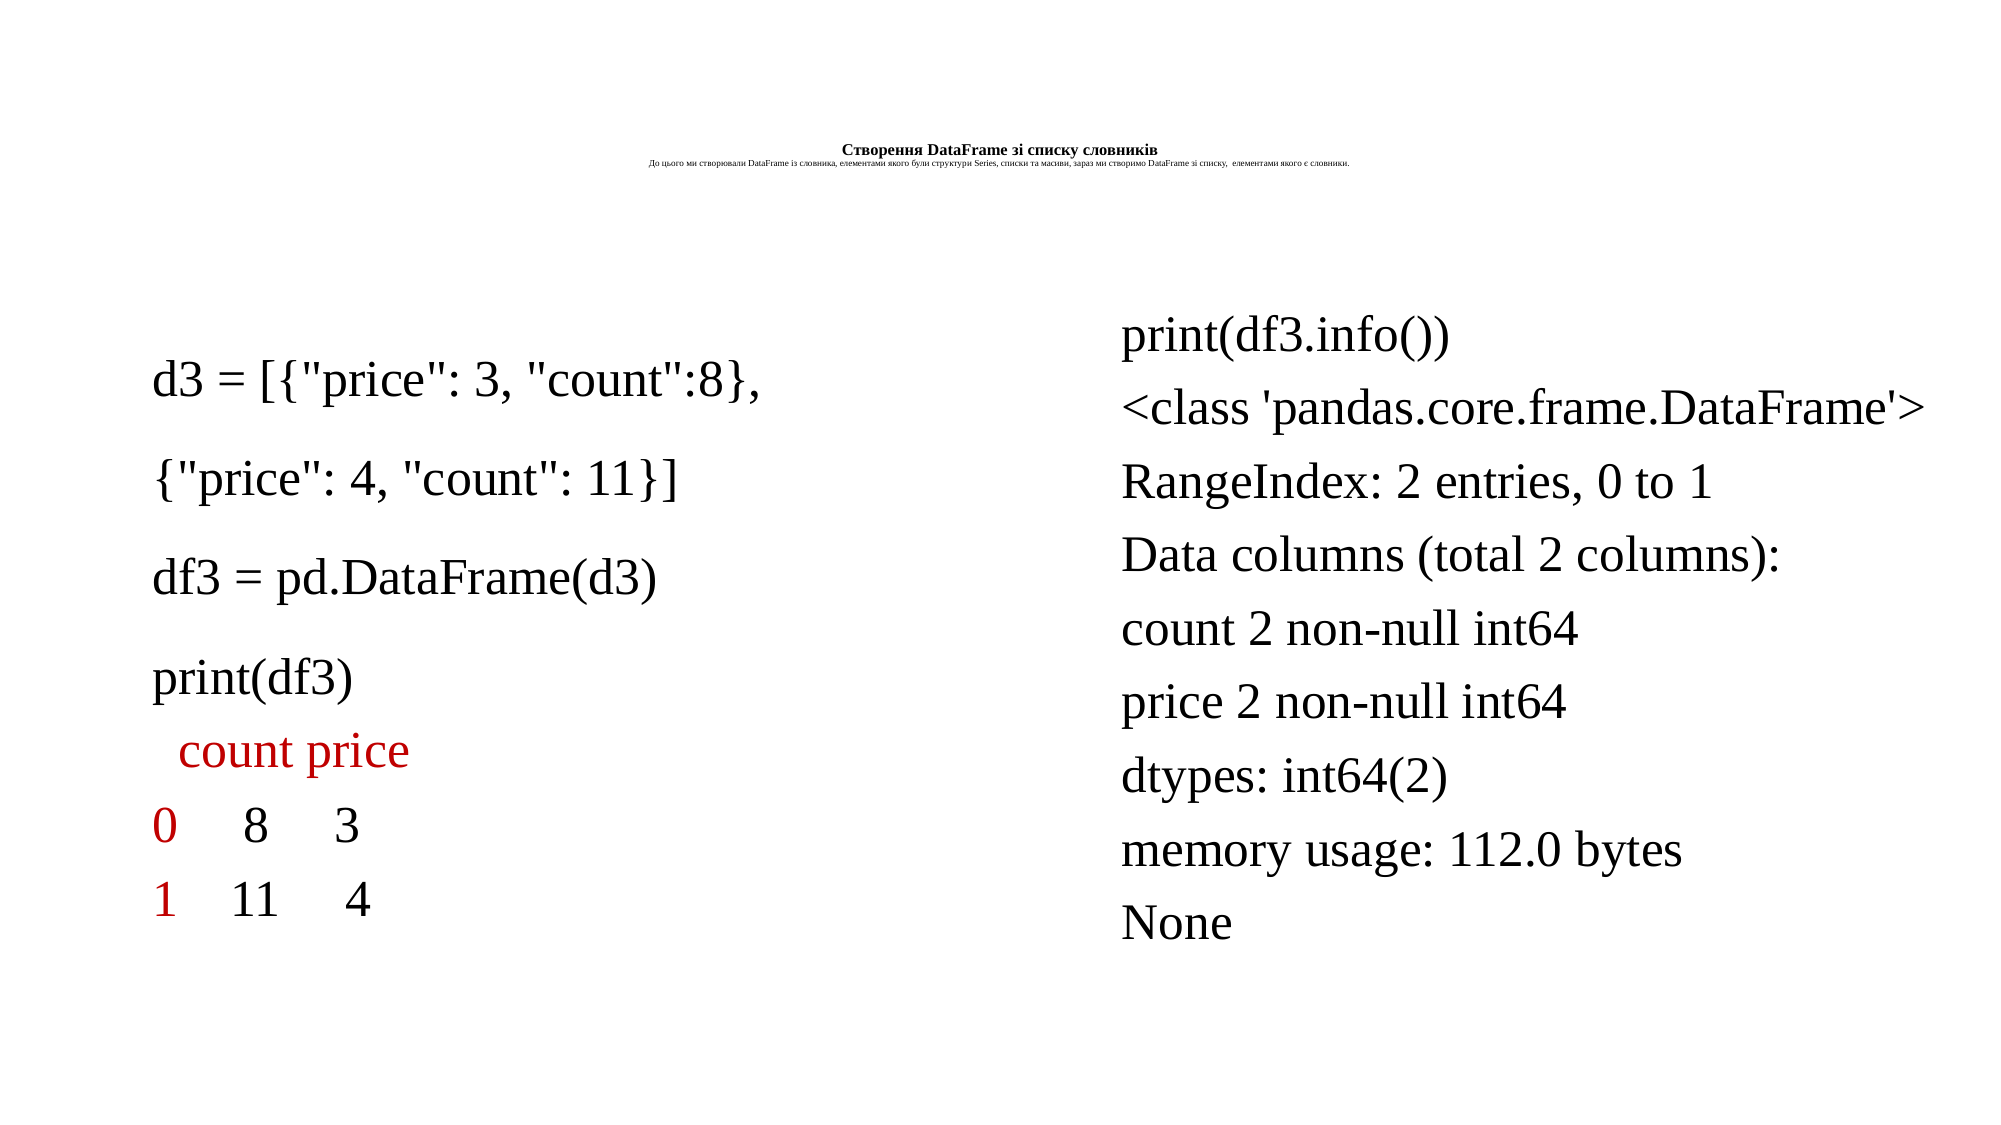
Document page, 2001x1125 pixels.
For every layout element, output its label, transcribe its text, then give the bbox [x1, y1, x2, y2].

list print(df3.info()) <class 'pandas.core.frame.DataFrame'> RangeIndex: 2 entries, 0 to 1 Data columns (total 2 columns): count 2 non-null int64 price 2 non-null int64 dtypes: int64(2) memory usage: 112.0 bytes None [1106, 299, 1949, 1014]
title Створення DataFrame зі списку словників До цього ми створювали DataFrame із словника, елементами якого були структури Series, списки та масиви, зараз ми створимо DataFrame зі списку, елементами якого є словники. [137, 59, 1863, 235]
list d3 = [{"price": 3, "count":8}, {"price": 4, "count": 11}] df3 = pd.DataFrame(d3) print(df3) count price 0 8 3 1 11 4 [137, 299, 1074, 1014]
